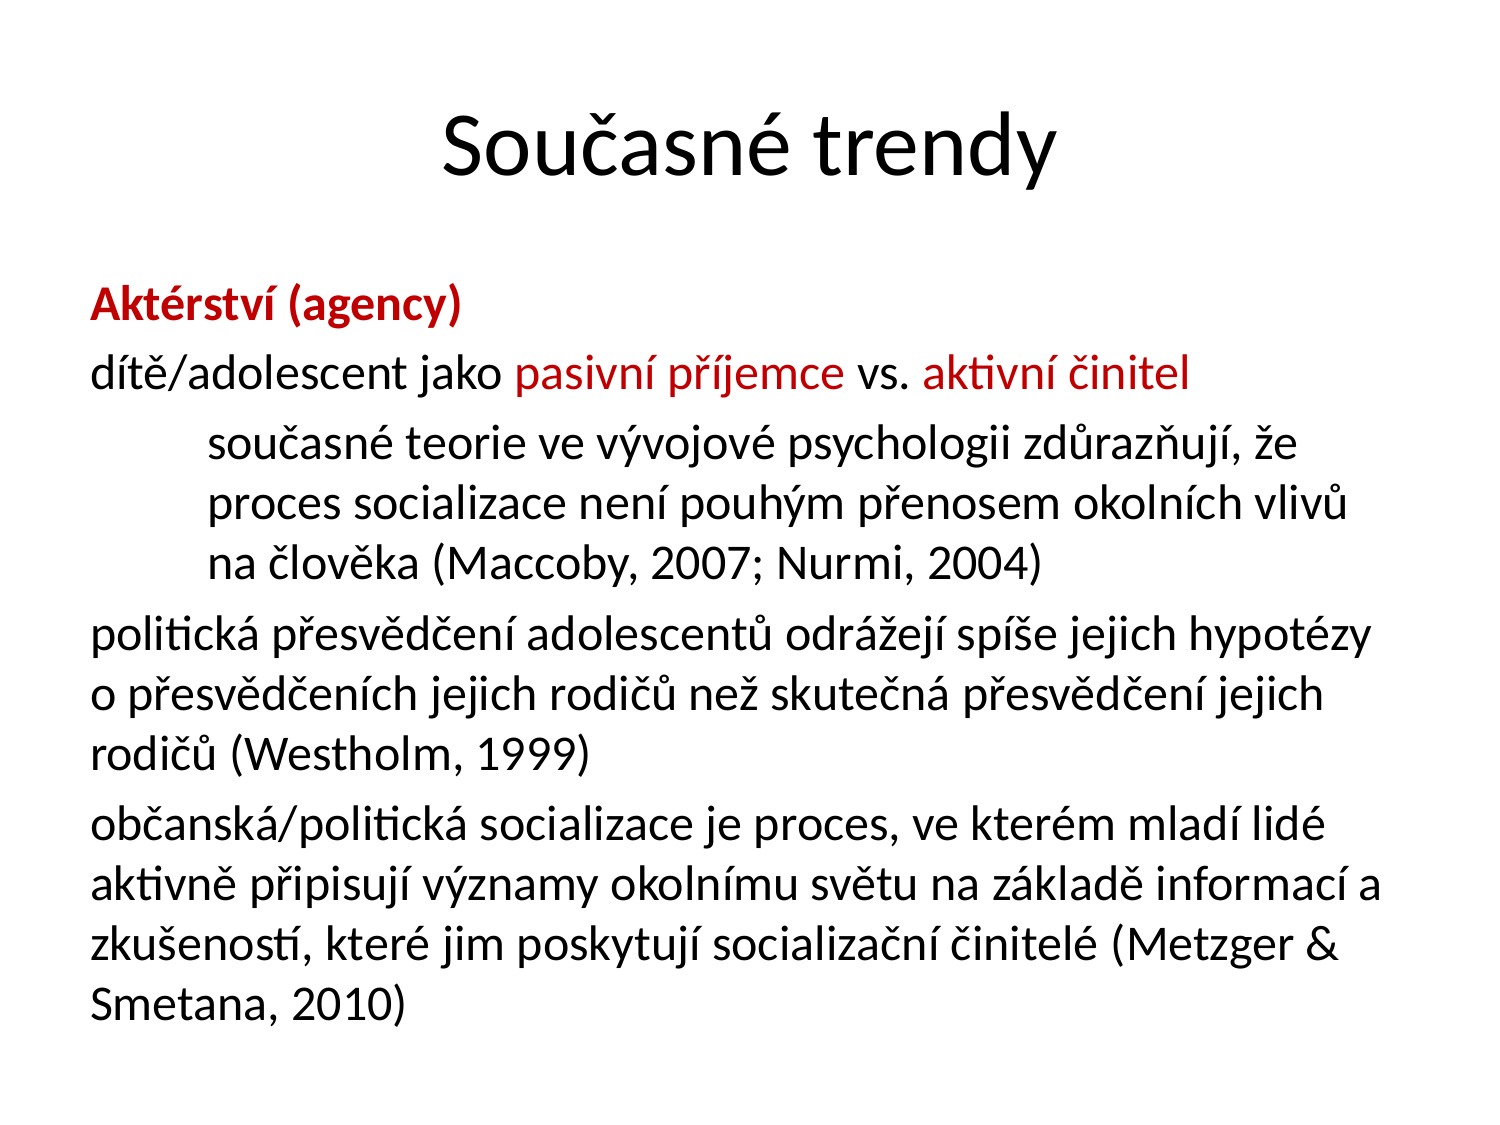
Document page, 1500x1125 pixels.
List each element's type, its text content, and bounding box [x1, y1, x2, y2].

title Současné trendy [75, 45, 1425, 233]
list Aktérství (agency) dítě/adolescent jako pasivní příjemce vs. aktivní činitel současné teorie ve vývojové psychologii zdůrazňují, že proces socializace není pouhým přenosem okolních vlivů na člověka (Maccoby, 2007; Nurmi, 2004) politická přesvědčení adolescentů odrážejí spíše jejich hypotézy o přesvědčeních jejich rodičů než skutečná přesvědčení jejich rodičů (Westholm, 1999) občanská/politická socializace je proces, ve kterém mladí lidé aktivně připisují významy okolnímu světu na základě informací a zkušeností, které jim poskytují socializační činitelé (Metzger & Smetana, 2010) [75, 262, 1425, 1055]
